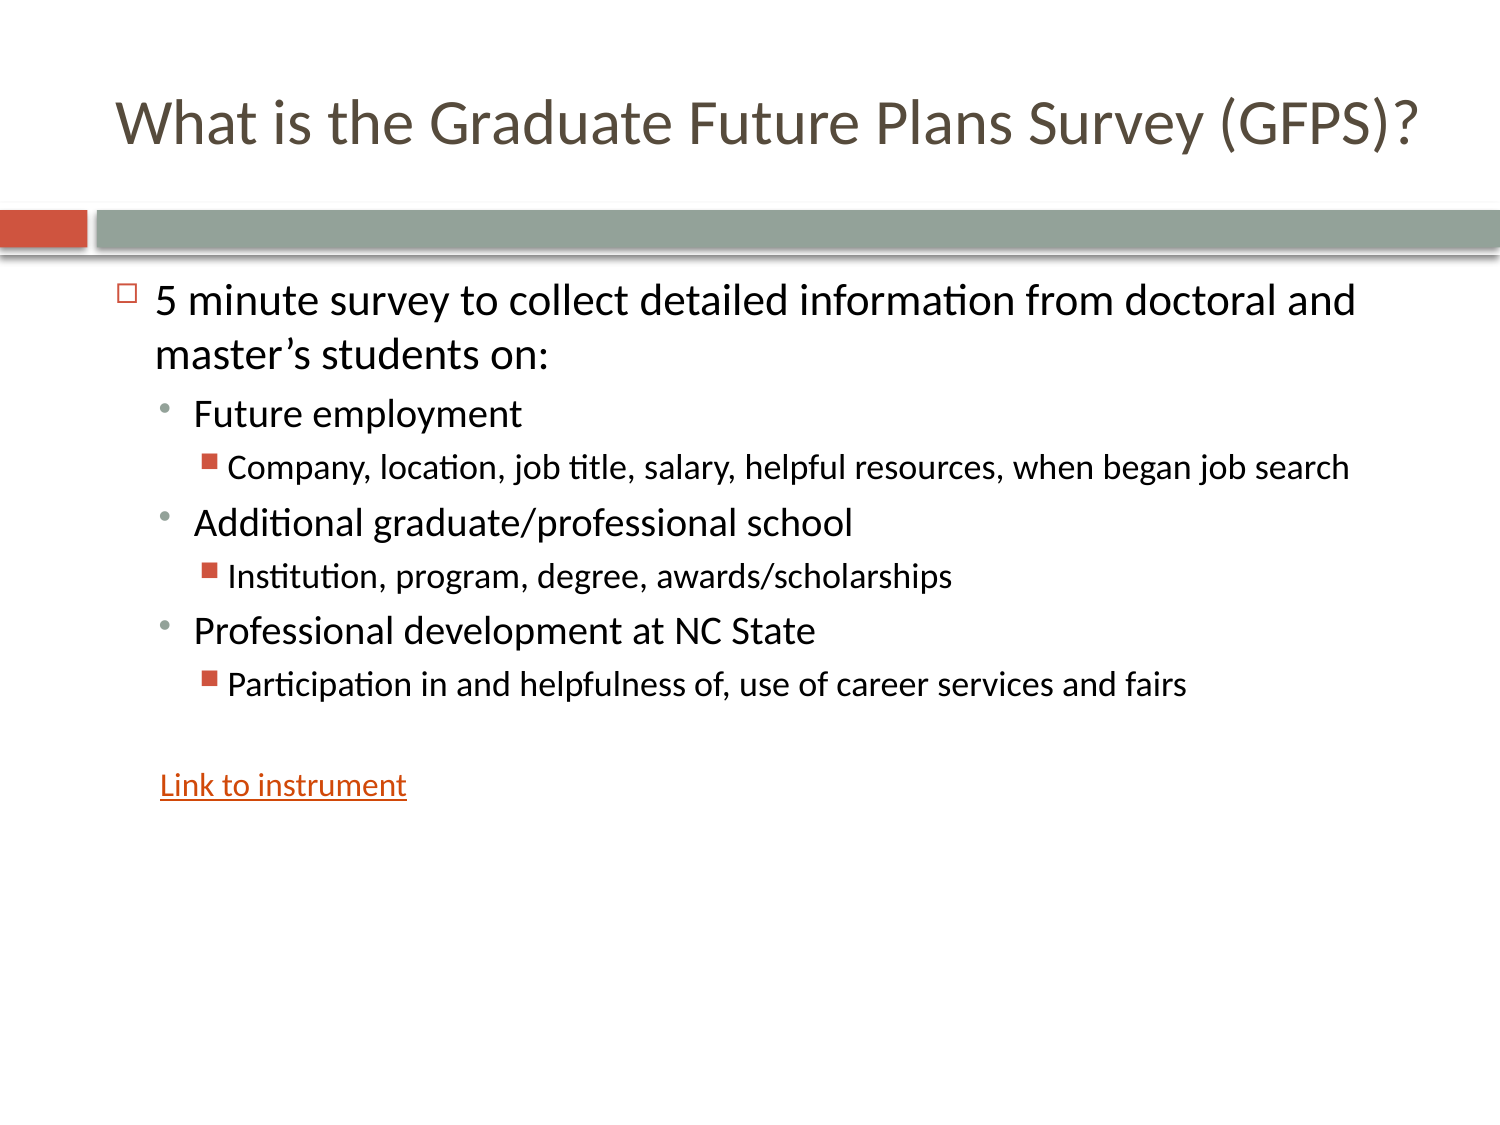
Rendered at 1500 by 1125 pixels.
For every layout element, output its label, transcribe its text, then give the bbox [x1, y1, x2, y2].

list 5 minute survey to collect detailed information from doctoral and master’s students on: Future employment Company, location, job title, salary, helpful resources, when began job search Additional graduate/professional school Institution, program, degree, awards/scholarships Professional development at NC State Participation in and helpfulness of, use of career services and fairs Link to instrument [100, 262, 1438, 1000]
title What is the Graduate Future Plans Survey (GFPS)? [100, 37, 1438, 200]
